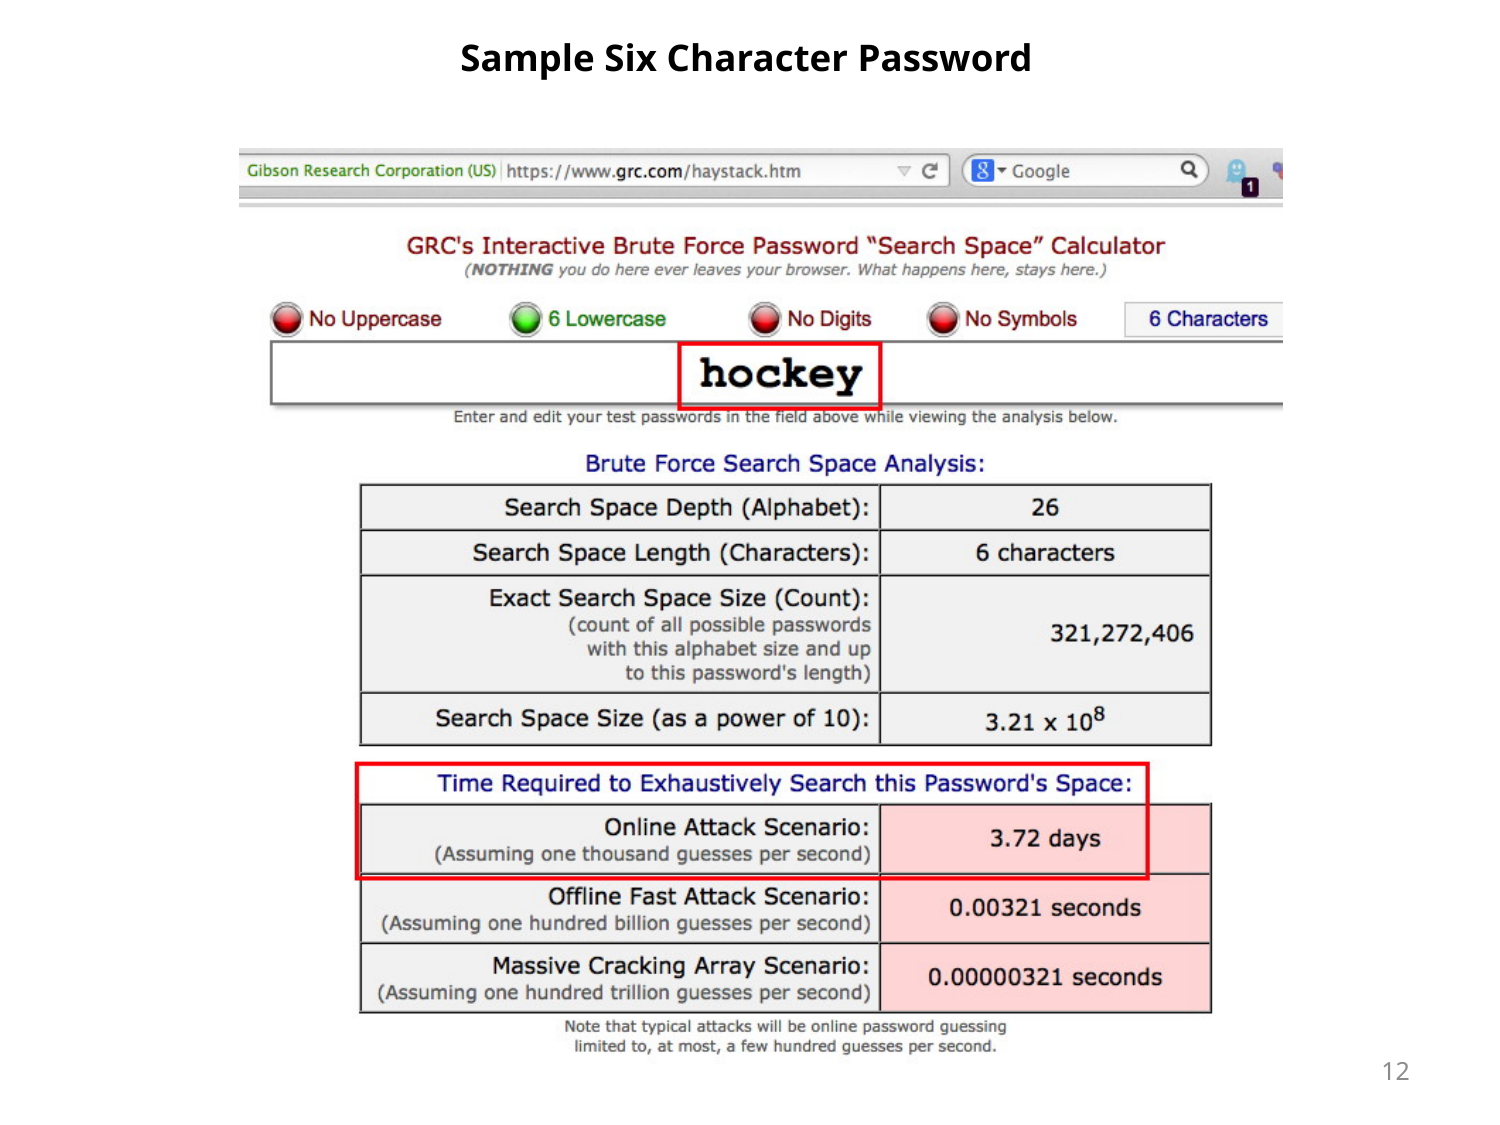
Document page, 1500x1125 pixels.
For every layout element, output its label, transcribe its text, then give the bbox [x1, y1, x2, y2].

picture [239, 148, 1283, 1067]
title Sample Six Character Password [20, 26, 1474, 87]
slide_number 12 [1074, 1042, 1425, 1103]
